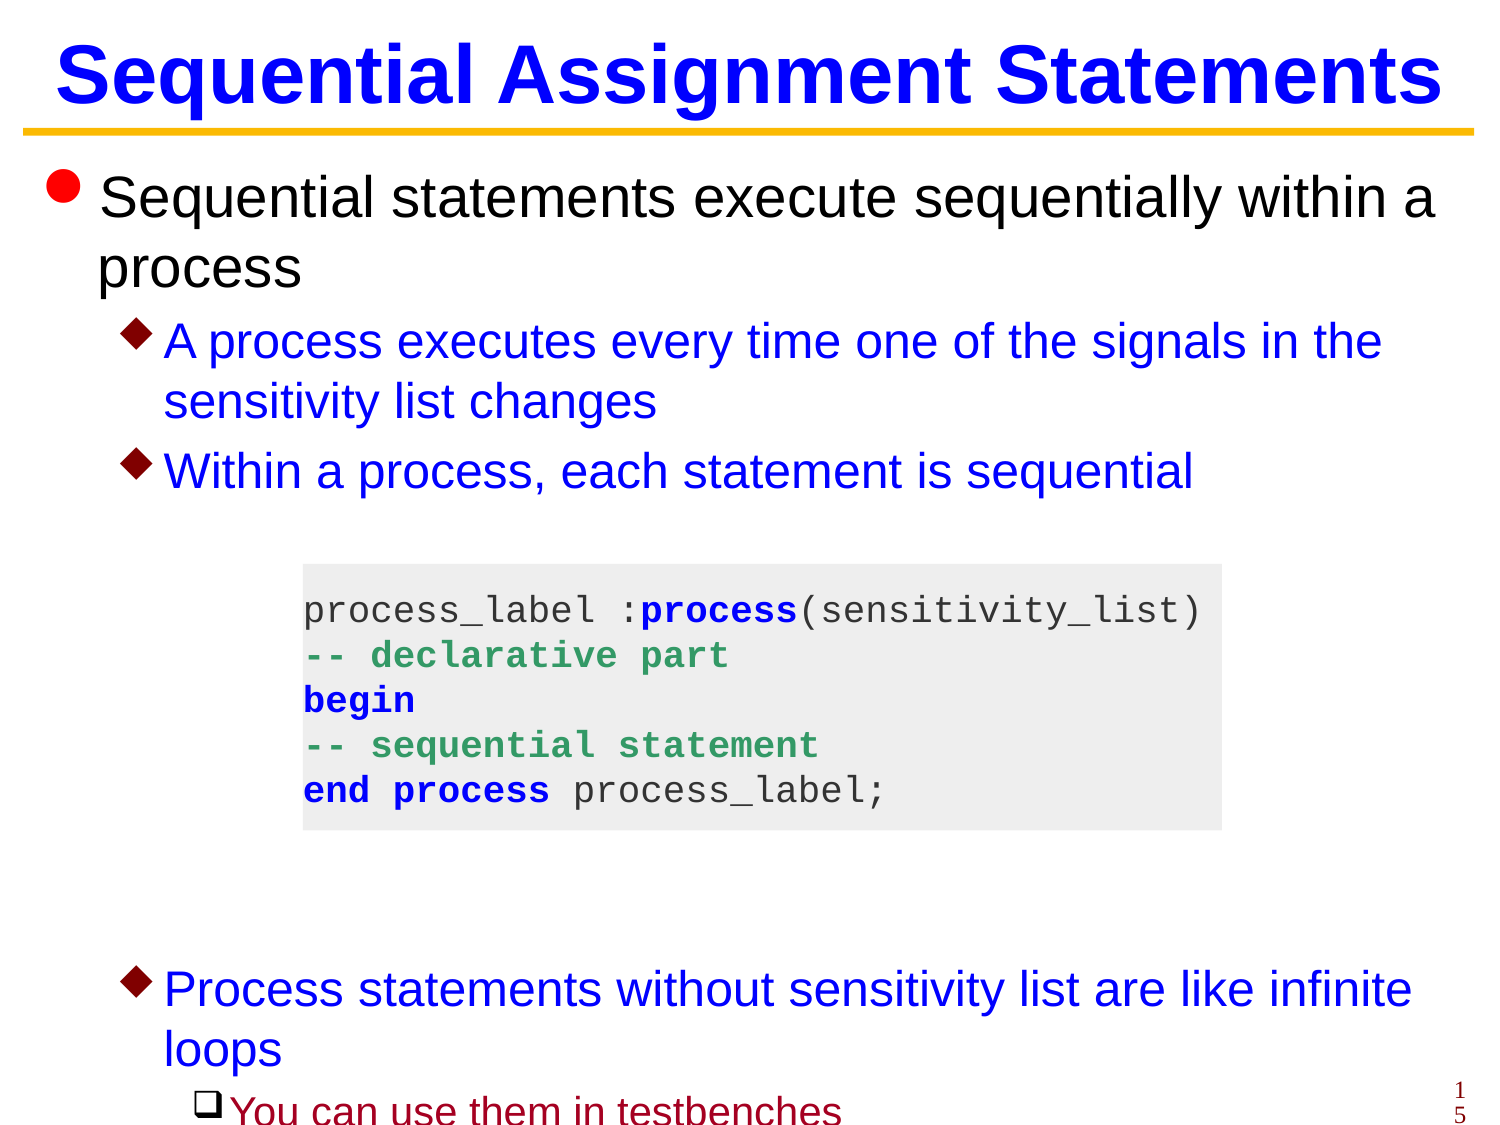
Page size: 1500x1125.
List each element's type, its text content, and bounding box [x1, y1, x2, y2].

slide_number 15 [1438, 1071, 1479, 1107]
text_box process_label :process(sensitivity_list) -- declarative part begin -- sequential statement end process process_label; [302, 563, 1222, 831]
title Sequential Assignment Statements [28, 20, 1472, 121]
list Sequential statements execute sequentially within a process A process executes every time one of the signals in the sensitivity list changes Within a process, each statement is sequential Process statements without sensitivity list are like infinite loops You can use them in testbenches [26, 151, 1472, 1105]
